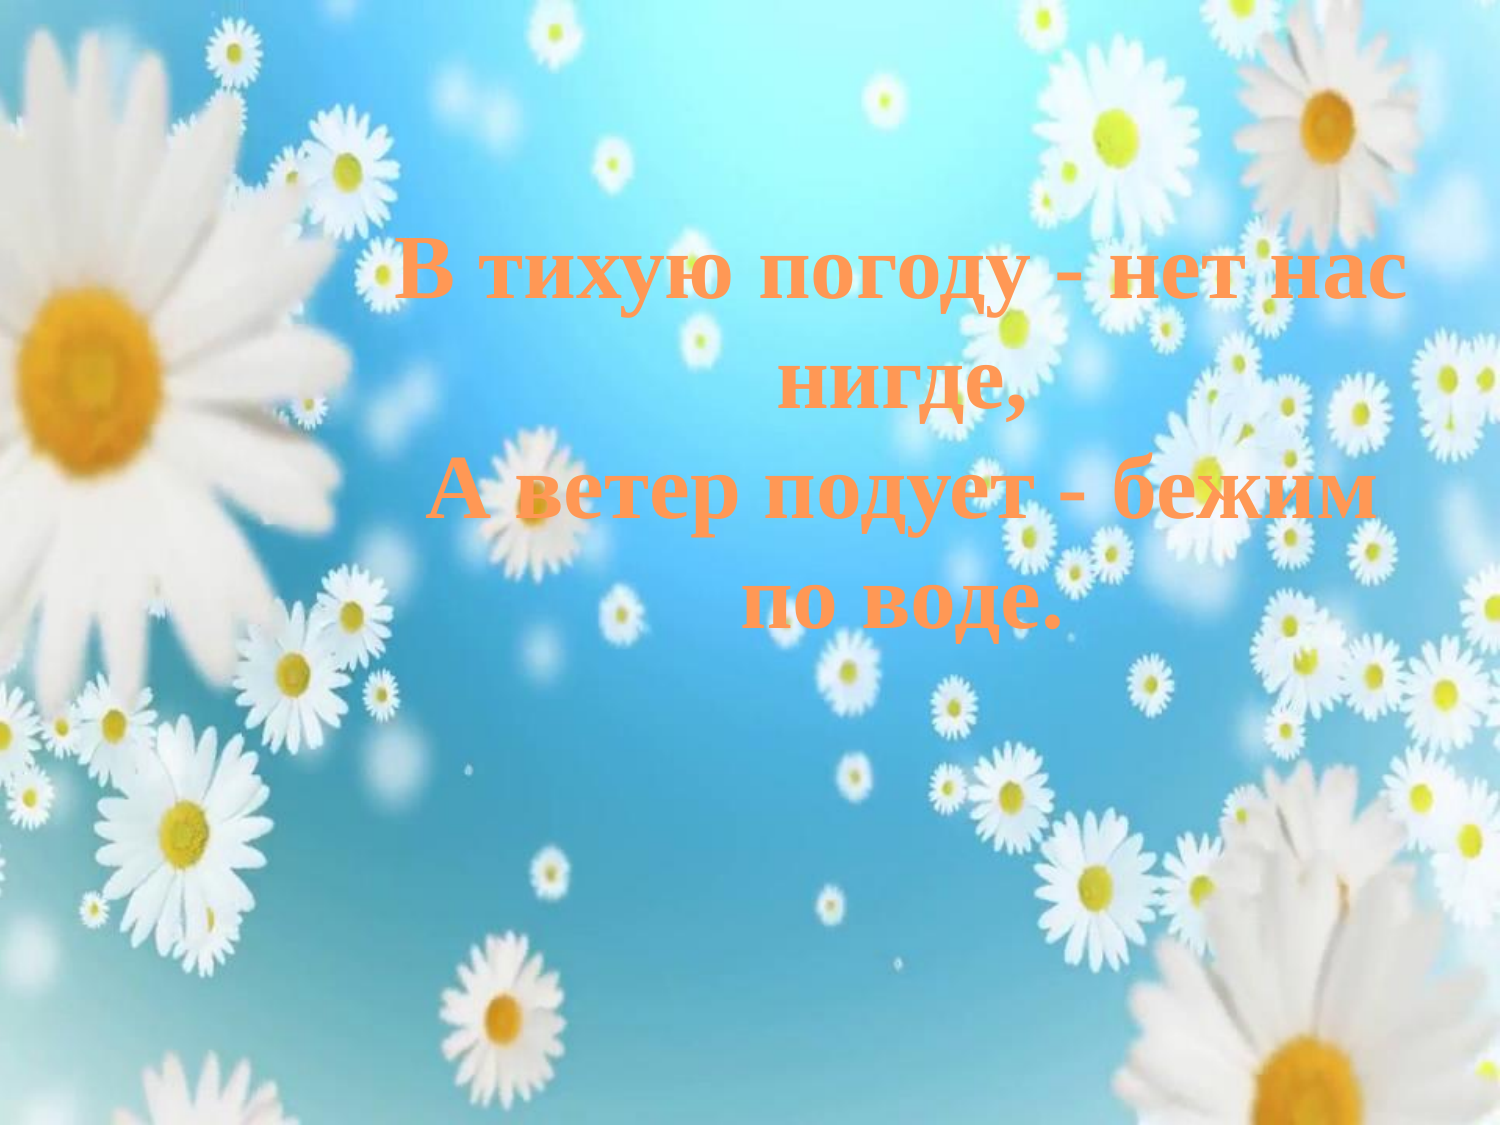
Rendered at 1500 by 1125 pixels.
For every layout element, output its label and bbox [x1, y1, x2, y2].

list [0, 0, 1500, 1125]
